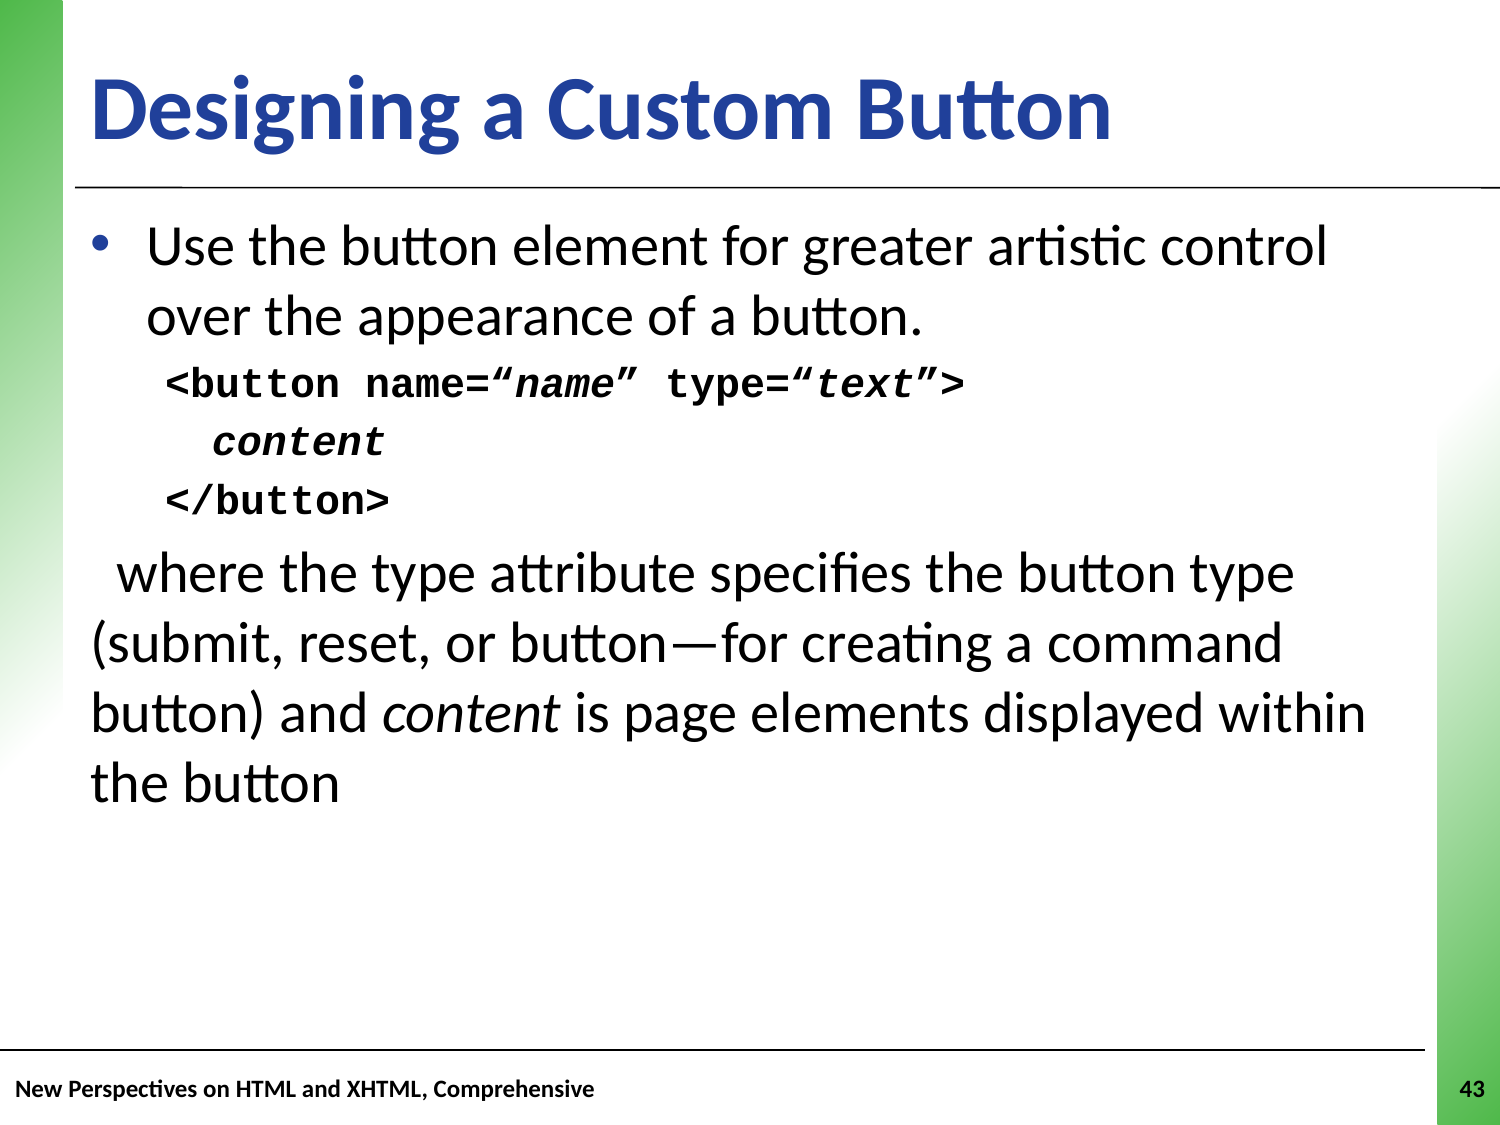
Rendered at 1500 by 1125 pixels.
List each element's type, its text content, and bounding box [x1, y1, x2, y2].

footer New Perspectives on HTML and XHTML, Comprehensive [0, 1050, 1350, 1125]
title Designing a Custom Button [74, 24, 1438, 181]
slide_number 43 [1412, 1050, 1500, 1125]
list Use the button element for greater artistic control over the appearance of a button. <button name=“name” type=“text”> content </button> where the type attribute specifies the button type (submit, reset, or button—for creating a command button) and content is page elements displayed within the button [74, 199, 1426, 1006]
